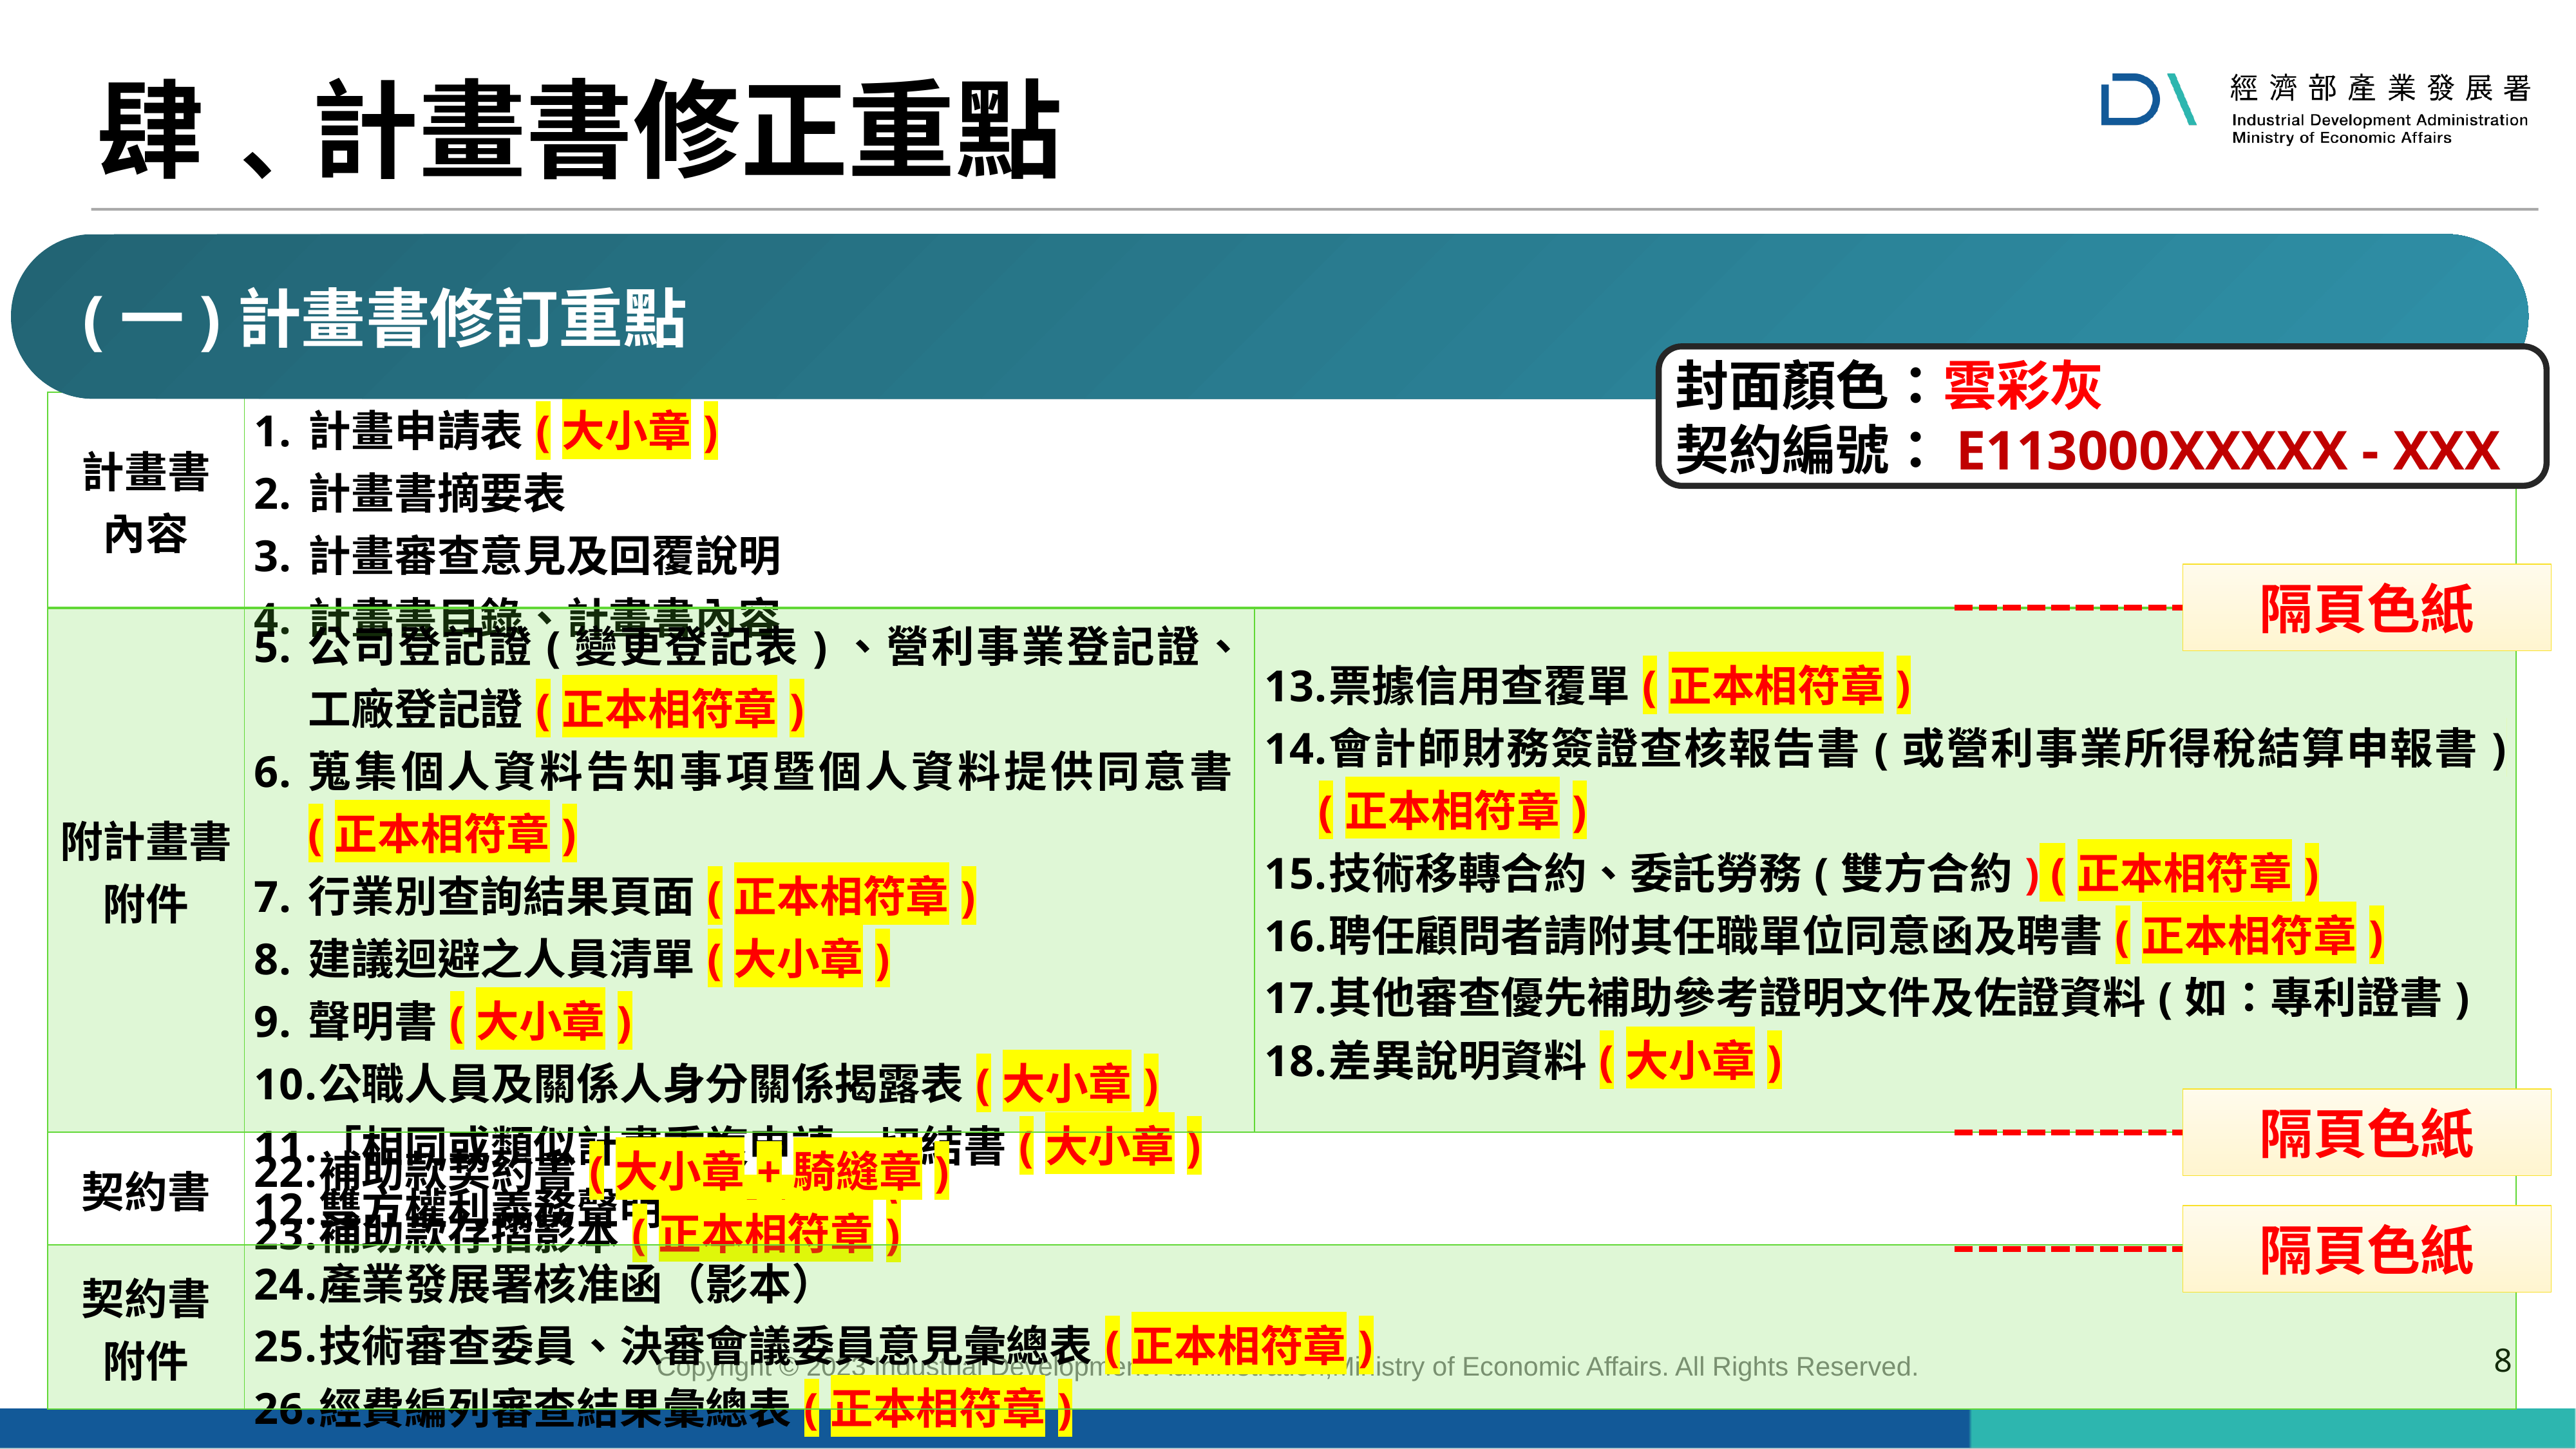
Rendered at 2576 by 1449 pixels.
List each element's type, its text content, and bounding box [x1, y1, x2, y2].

table_cell 補助款契約書(大小章+騎縫章) 補助款存摺影本(正本相符章) [245, 1133, 2515, 1244]
table_cell 票據信用查覆單(正本相符章) 會計師財務簽證查核報告書(或營利事業所得稅結算申報書) (正本相符章) 技術移轉合約、委託勞務(雙方合約) (正本相符章) 聘任顧問者請附其任職單位同意函及聘書(正本相符章) 其他審查優先補助參考證明文件及佐證資料(如：專利證書) 差異說明資料(大小章) [1255, 609, 2515, 1132]
table_header 計畫書 內容 [48, 393, 244, 607]
slide_number 8 [2477, 1334, 2530, 1389]
table_cell 產業發展署核准函（影本） 技術審查委員、決審會議委員意見彙總表(正本相符章) 經費編列審查結果彙總表(正本相符章) [245, 1245, 2515, 1408]
table_cell 契約書 附件 [48, 1245, 244, 1408]
table_cell 附計畫書 附件 [48, 609, 244, 1132]
table_header 計畫申請表(大小章) 計畫書摘要表 計畫審查意見及回覆說明 計畫書目錄、計畫書內容 [245, 401, 2515, 607]
table_cell 契約書 [48, 1133, 244, 1244]
picture [0, 1408, 2576, 1449]
text_box 隔頁色紙 [2183, 1205, 2552, 1293]
table_cell 公司登記證(變更登記表)、營利事業登記證、工廠登記證(正本相符章) 蒐集個人資料告知事項暨個人資料提供同意書(正本相符章) 行業別查詢結果頁面(正本相符章) 建議迴避之人員清單(大小章) 聲明書(大小章) 公職人員及關係人身分關係揭露表(大小章) 「相同或類似計畫重複申請」切結書(大小章) 雙方權利義務聲明書(大小章) [245, 609, 1254, 1132]
text_box 肆﹑計畫書修正重點 [91, 57, 1370, 196]
text_box 封面顏色：雲彩灰 契約編號：E113000XXXXX - XXX [1657, 345, 2548, 488]
picture [2101, 73, 2530, 146]
text_box (一)計畫書修訂重點 [9, 232, 2530, 401]
text_box 隔頁色紙 [2183, 1088, 2552, 1176]
text_box 隔頁色紙 [2183, 564, 2552, 651]
